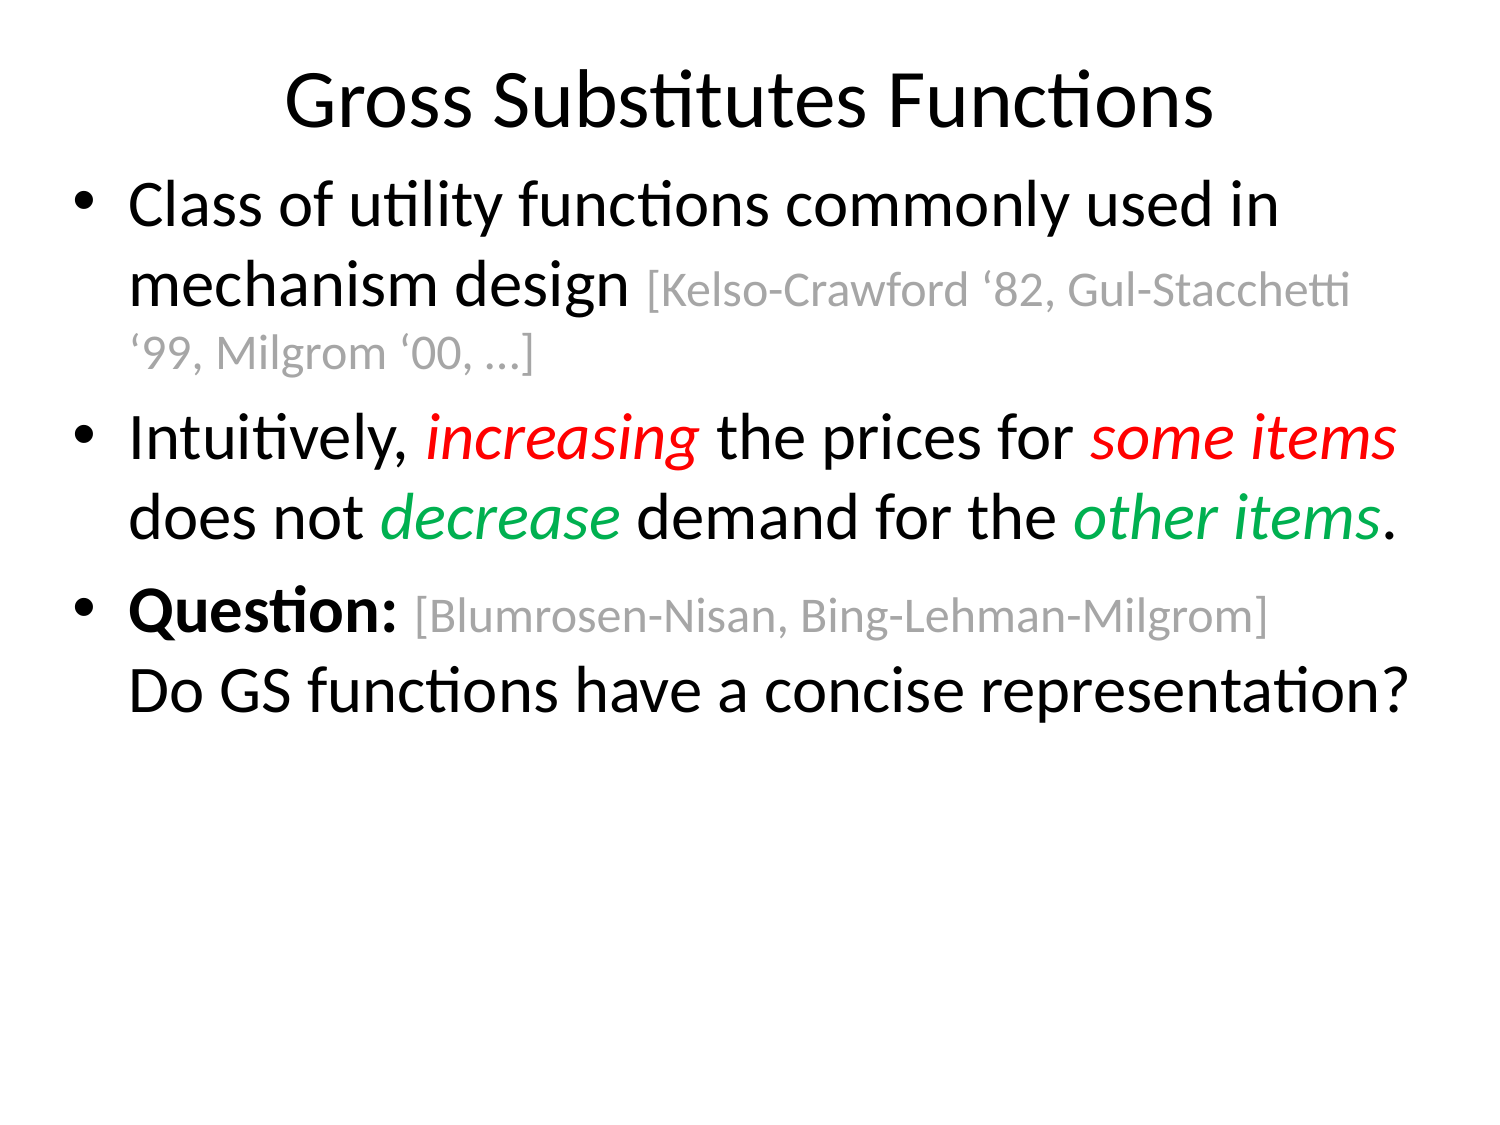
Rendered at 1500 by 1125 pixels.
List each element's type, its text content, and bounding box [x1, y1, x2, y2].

title Gross Substitutes Functions [75, 22, 1425, 152]
list Class of utility functions commonly used in mechanism design [Kelso-Crawford ‘82, Gul-Stacchetti ‘99, Milgrom ‘00, …] Intuitively, increasing the prices for some items does not decrease demand for the other items. Question: [Blumrosen-Nisan, Bing-Lehman-Milgrom] Do GS functions have a concise representation? [57, 152, 1443, 972]
